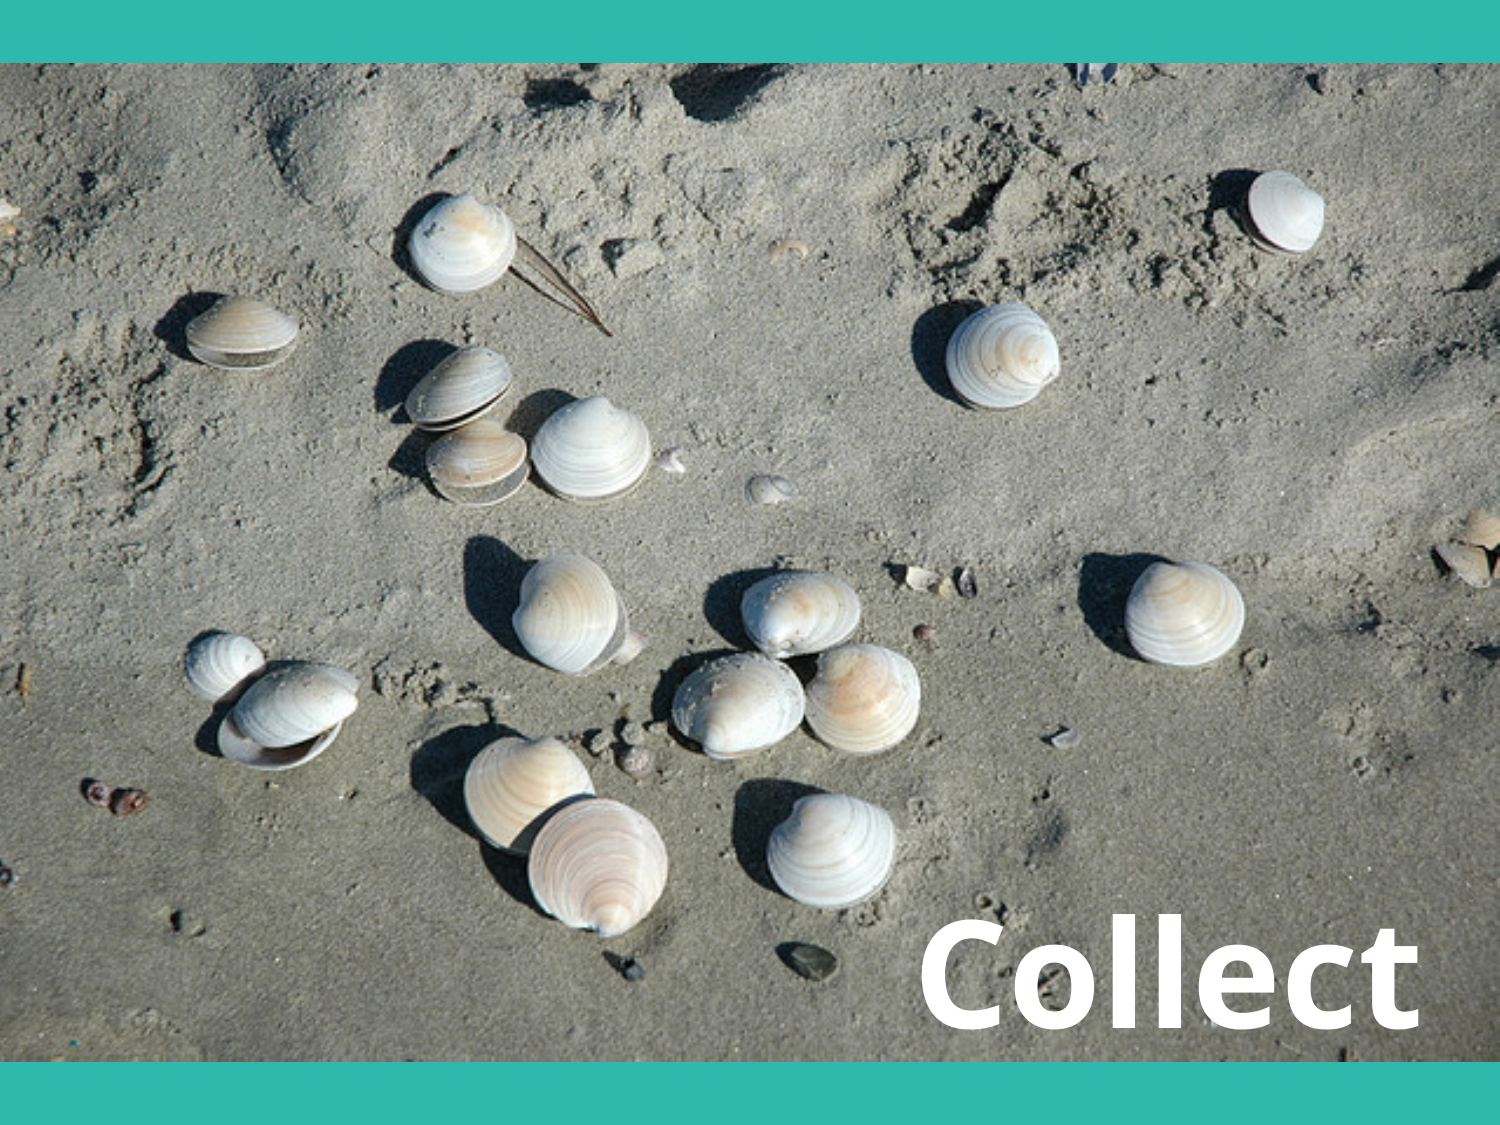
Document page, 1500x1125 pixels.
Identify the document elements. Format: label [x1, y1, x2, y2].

picture [0, 63, 1500, 1062]
